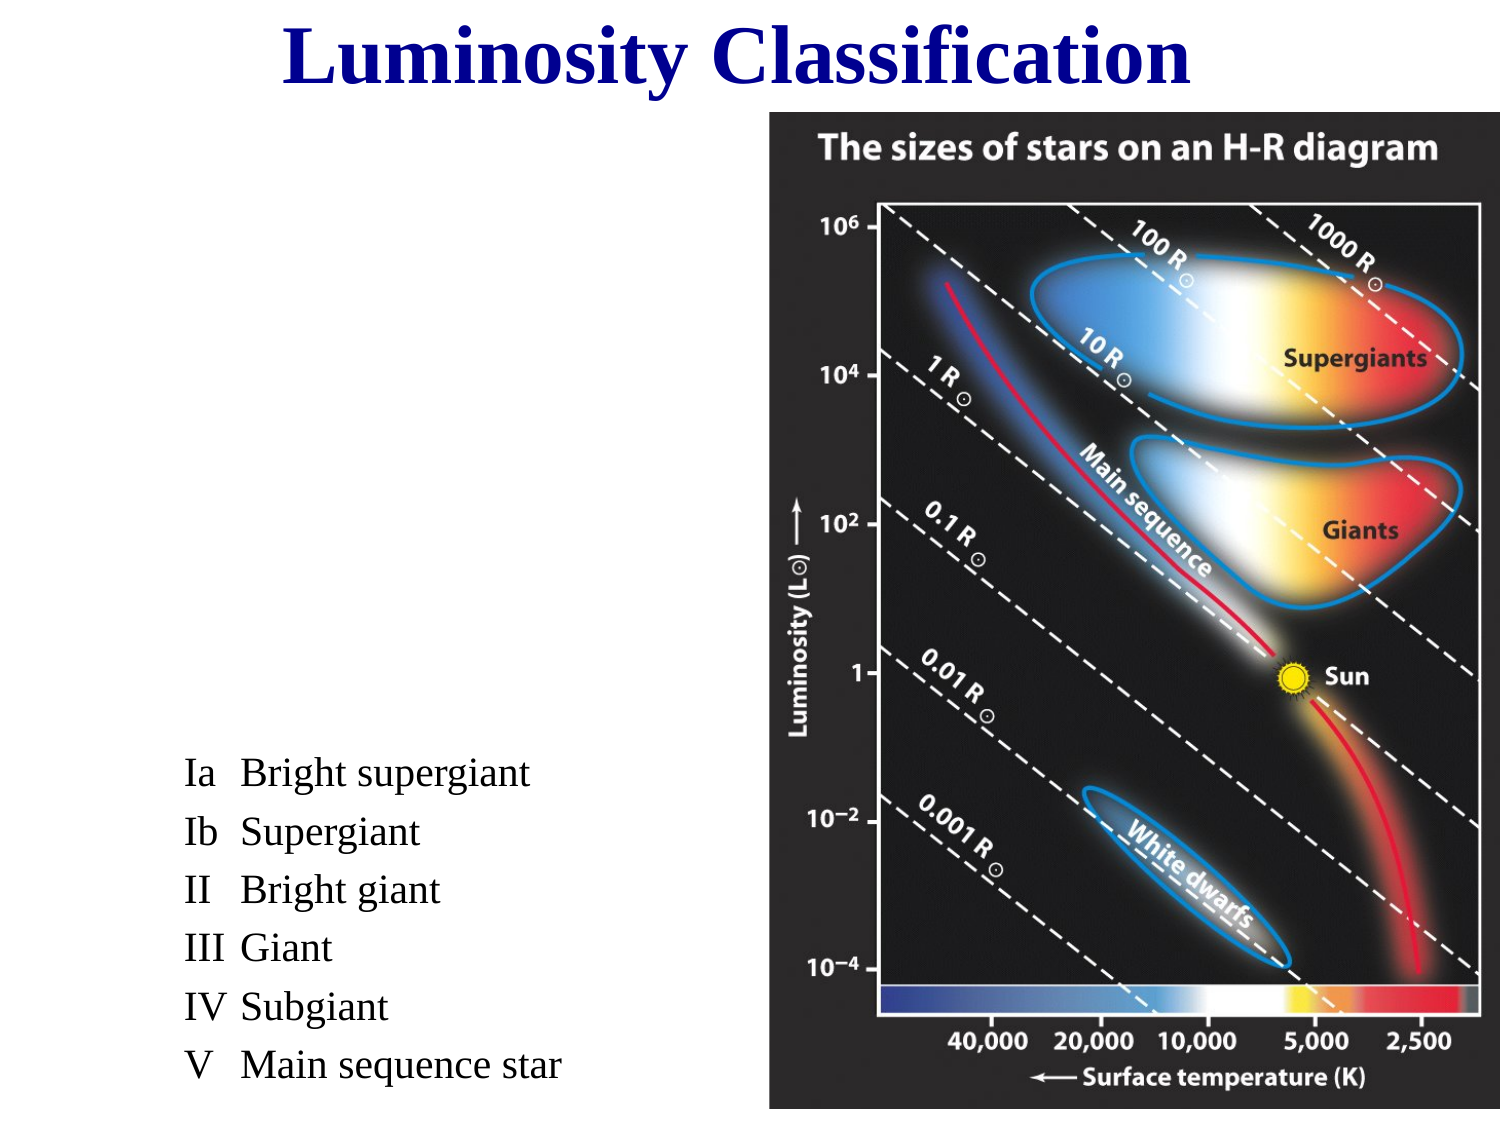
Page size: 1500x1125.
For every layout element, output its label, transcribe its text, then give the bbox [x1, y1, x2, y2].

title Luminosity Classification [187, 0, 1288, 100]
picture [769, 112, 1500, 1109]
picture [12, 62, 738, 788]
list Ia Bright supergiant Ib Supergiant II Bright giant III Giant IV Subgiant V Main sequence star [168, 797, 663, 1113]
